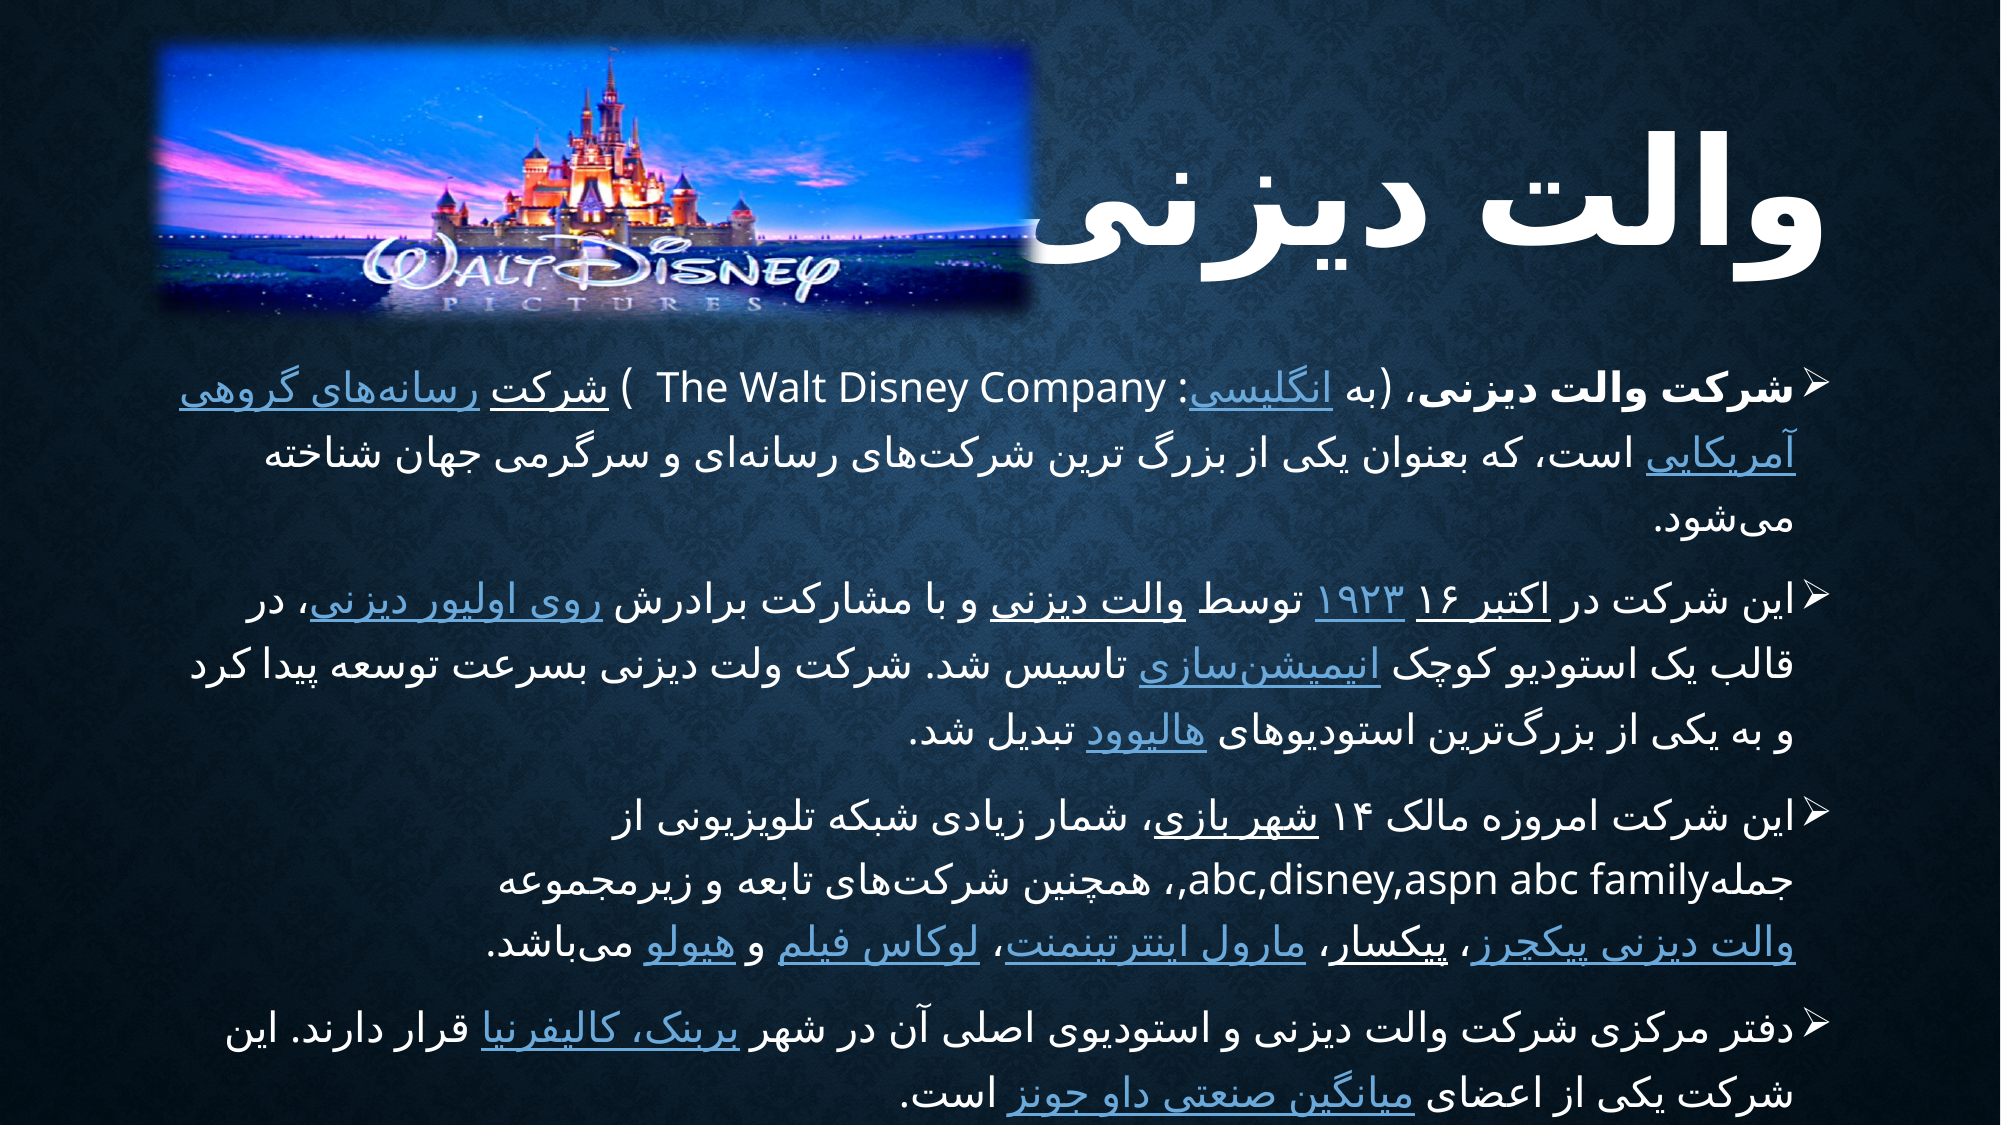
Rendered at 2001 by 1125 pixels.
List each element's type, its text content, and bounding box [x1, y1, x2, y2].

title والت دیزنی [1052, 53, 1849, 271]
picture [141, 27, 1047, 329]
list شرکت والت دیزنی، (به انگلیسی: The Walt Disney Company ) شرکت رسانه‌های گروهی آمریکایی است، که بعنوان یکی از بزرگ ‌ترین شرکت‌های رسانه‌ای و سرگرمی جهان شناخته می‌شود. این شرکت در ۱۶ اکتبر ۱۹۲۳ توسط والت دیزنی و با مشارکت برادرش روی اولیور دیزنی، در قالب یک استودیو کوچک انیمیشن‌سازی تاسیس شد. شرکت ولت دیزنی بسرعت توسعه پیدا کرد و به یکی از بزرگ‌ترین استودیوهای هالیوود تبدیل شد. این شرکت امروزه مالک ۱۴ شهر بازی، شمار زیادی شبکه تلویزیونی از جملهabc,disney,aspn abc family,، همچنین شرکت‌های تابعه و زیرمجموعه والت دیزنی پیکچرز، پیکسار، مارول اینترتینمنت، لوکاس فیلم و هیولو می‌باشد. دفتر مرکزی شرکت والت دیزنی و استودیوی اصلی آن در شهر بربنک، کالیفرنیا قرار دارند. این شرکت یکی از اعضای میانگین صنعتی داو جونز است. [149, 271, 1849, 1057]
